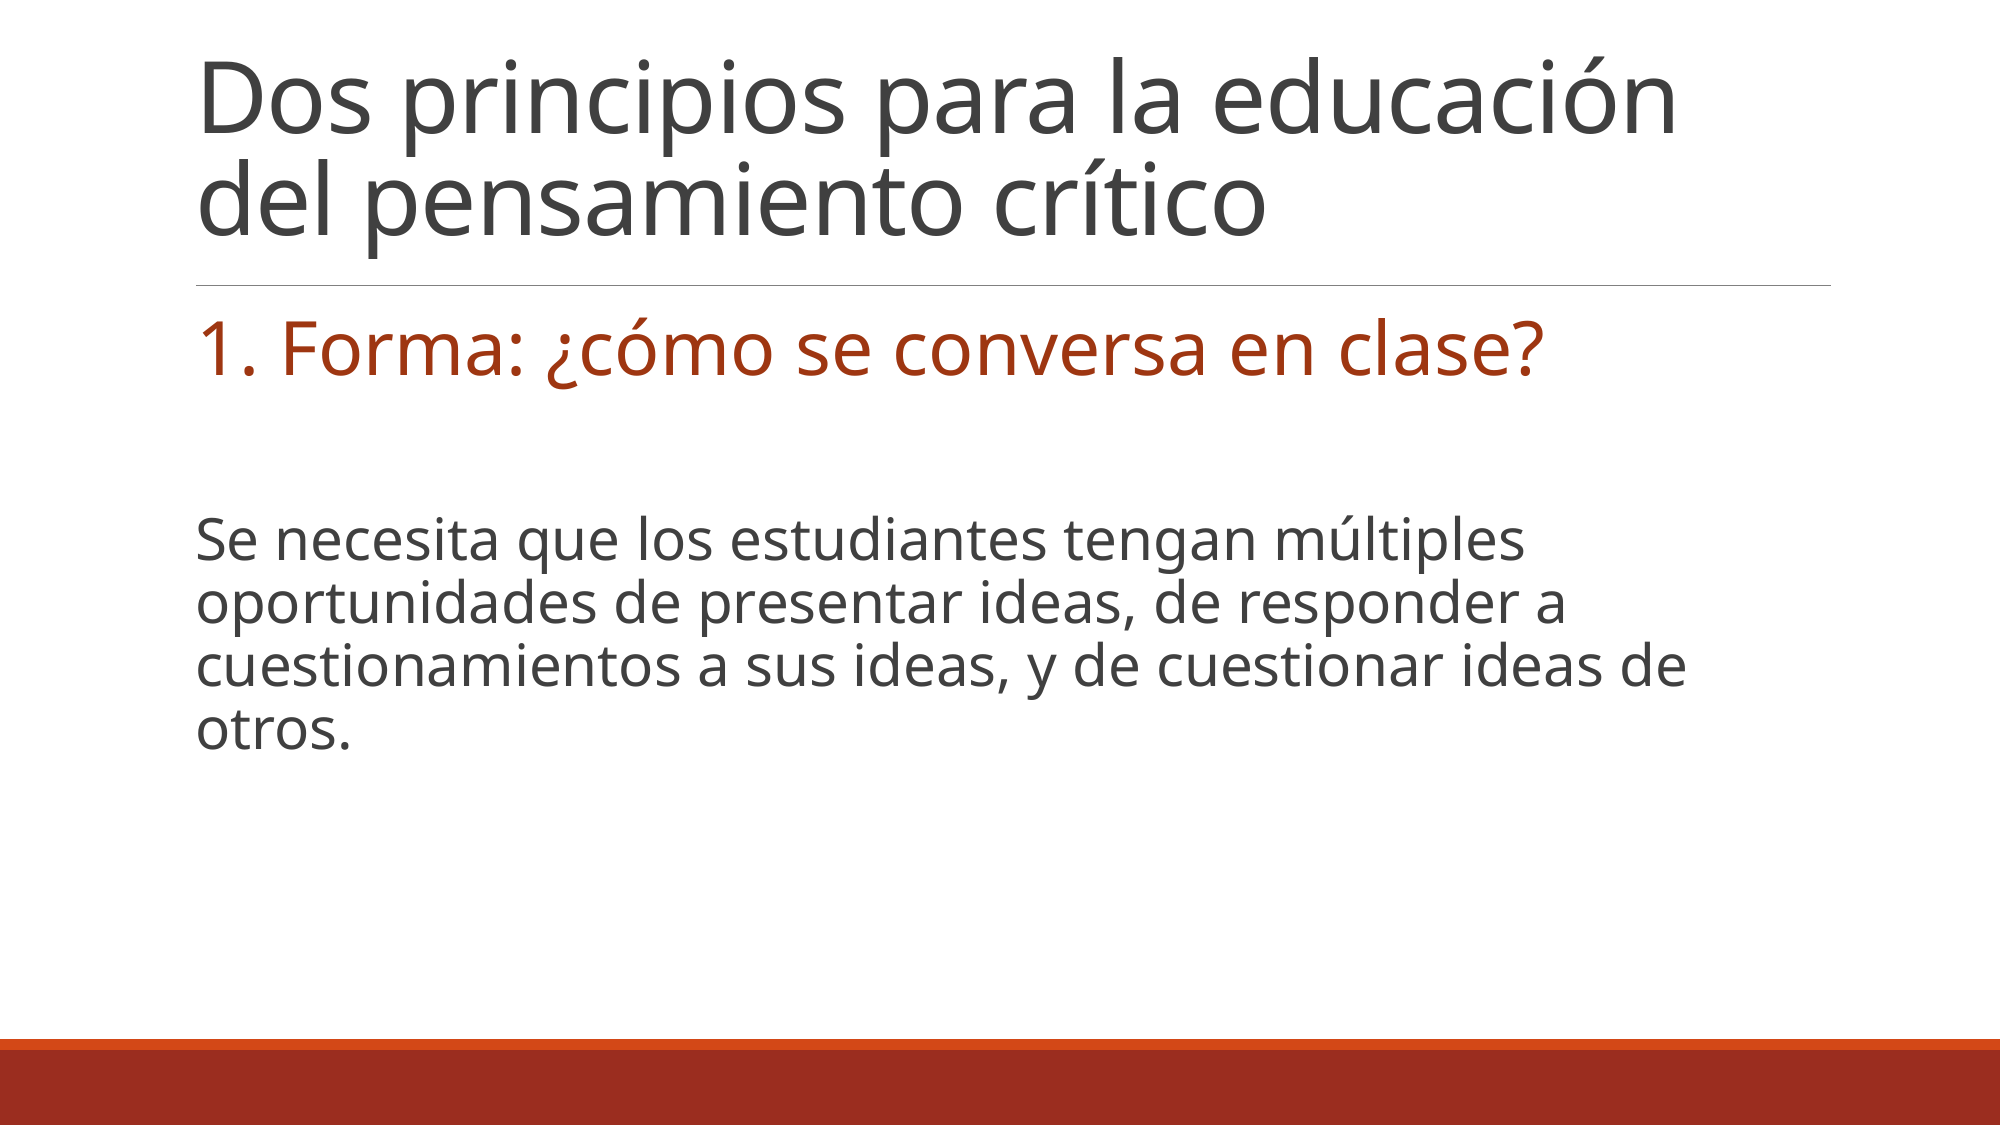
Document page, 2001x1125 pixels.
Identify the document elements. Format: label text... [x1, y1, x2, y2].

title Dos principios para la educación del pensamiento crítico [180, 25, 1830, 264]
list 1. Forma: ¿cómo se conversa en clase? Se necesita que los estudiantes tengan múltiples oportunidades de presentar ideas, de responder a cuestionamientos a sus ideas, y de cuestionar ideas de otros. [180, 302, 1830, 963]
